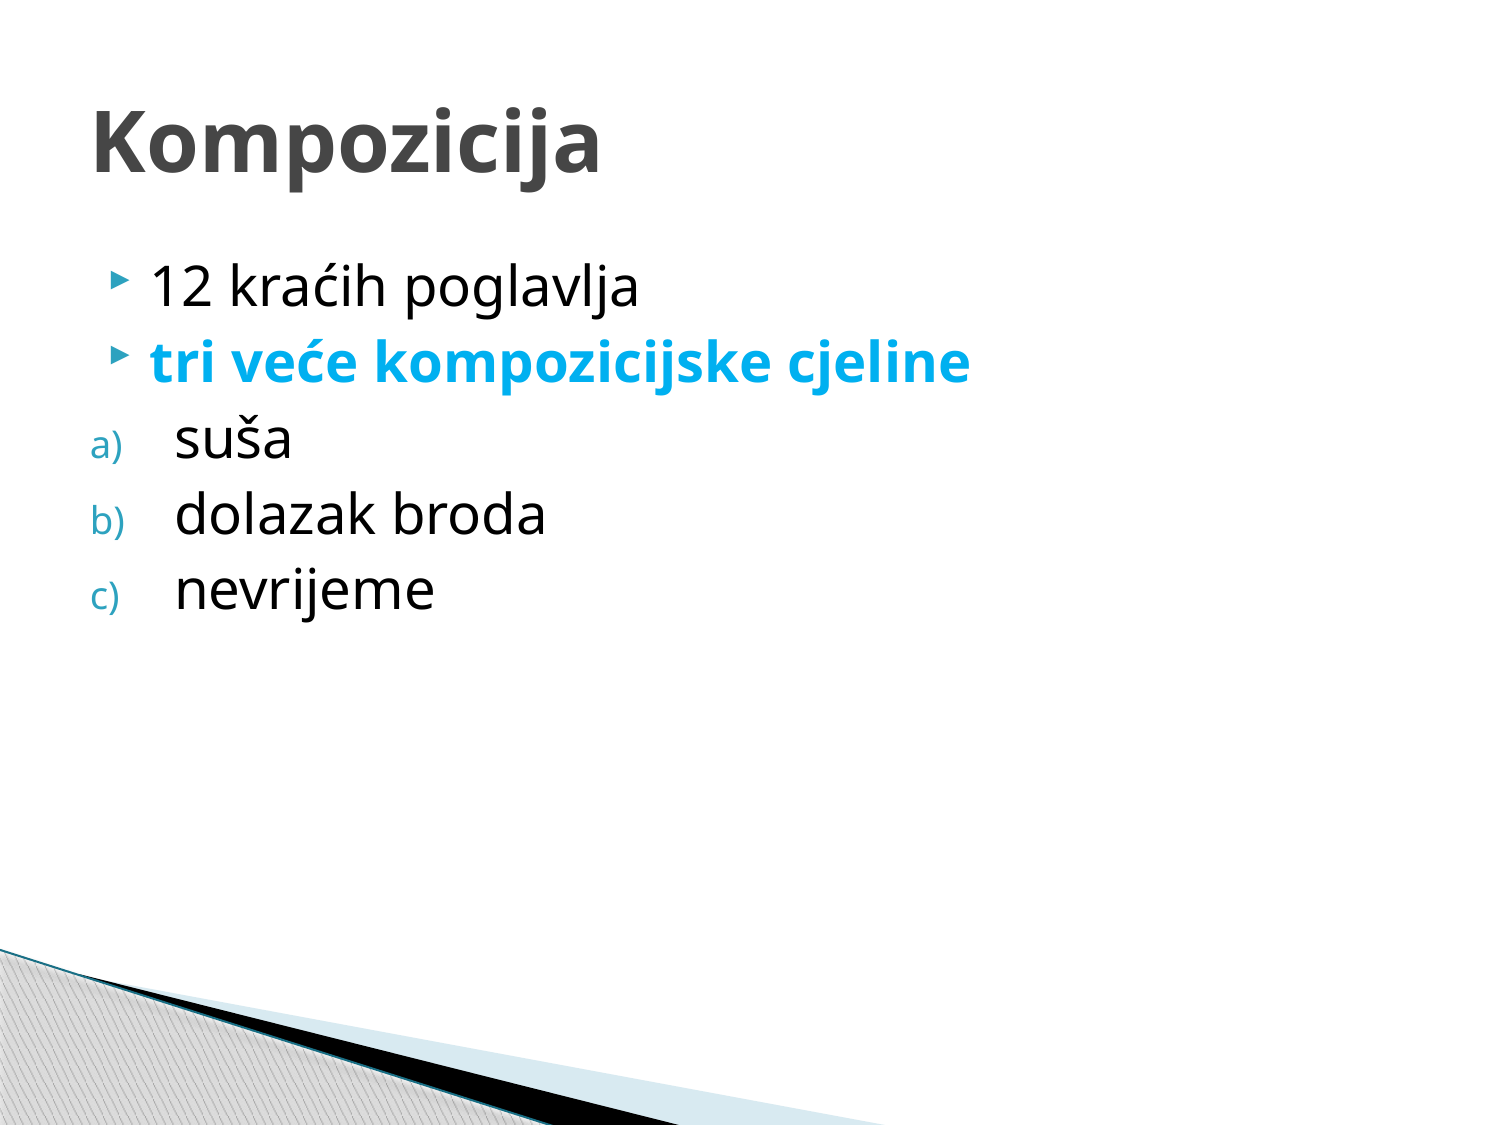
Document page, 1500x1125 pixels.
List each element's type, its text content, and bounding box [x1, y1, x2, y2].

title Kompozicija [75, 45, 1425, 233]
list 12 kraćih poglavlja tri veće kompozicijske cjeline suša dolazak broda nevrijeme [75, 243, 1425, 986]
